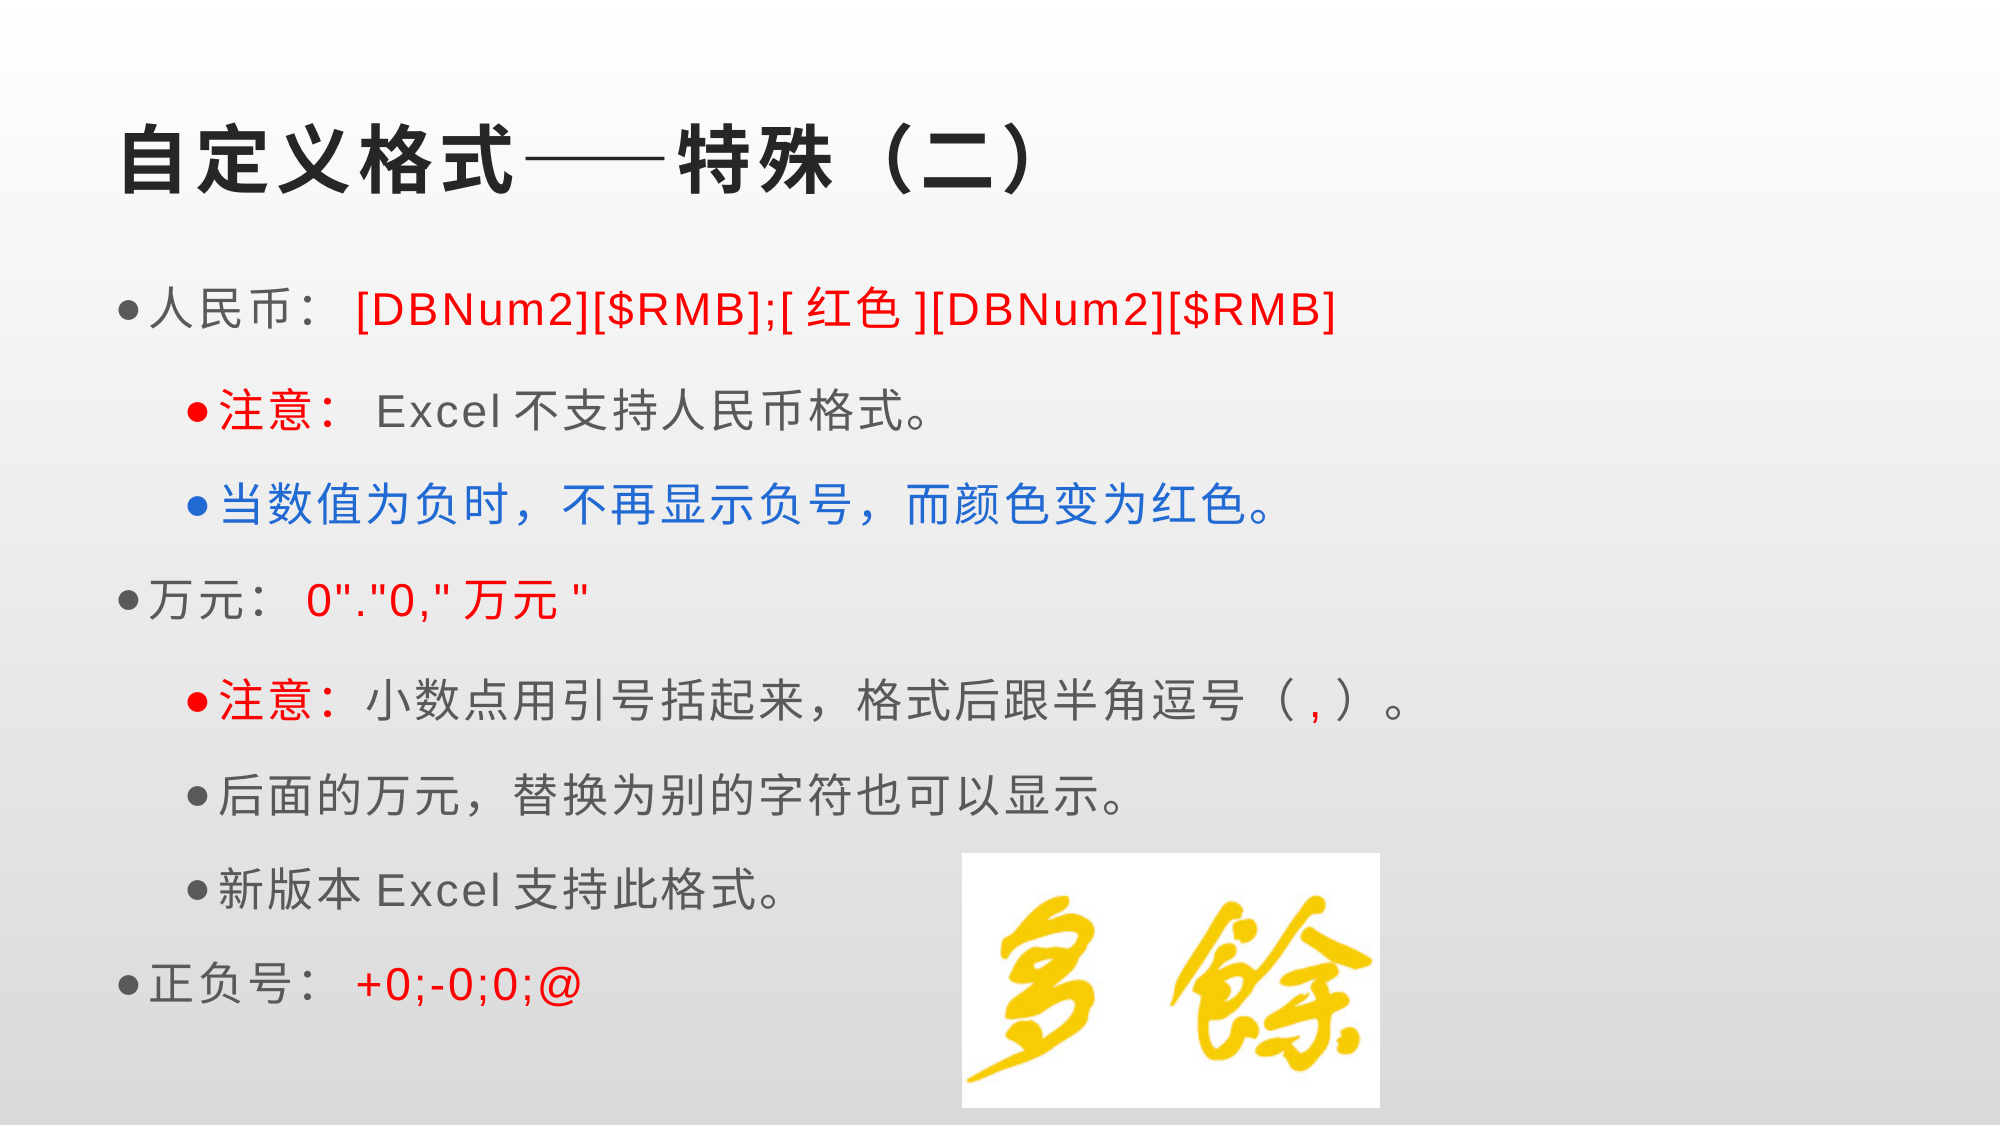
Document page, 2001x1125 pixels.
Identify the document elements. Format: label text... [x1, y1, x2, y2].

picture [962, 853, 1380, 1108]
list 人民币：[DBNum2][$RMB];[红色][DBNum2][$RMB] 注意：Excel不支持人民币格式。 当数值为负时，不再显示负号，而颜色变为红色。 万元：0"."0,"万元" 注意：小数点用引号括起来，格式后跟半角逗号（,）。 后面的万元，替换为别的字符也可以显示。 新版本Excel支持此格式。 正负号：+0;-0;0;@ [99, 244, 1900, 1026]
title 自定义格式——特殊（二） [99, 99, 1900, 216]
